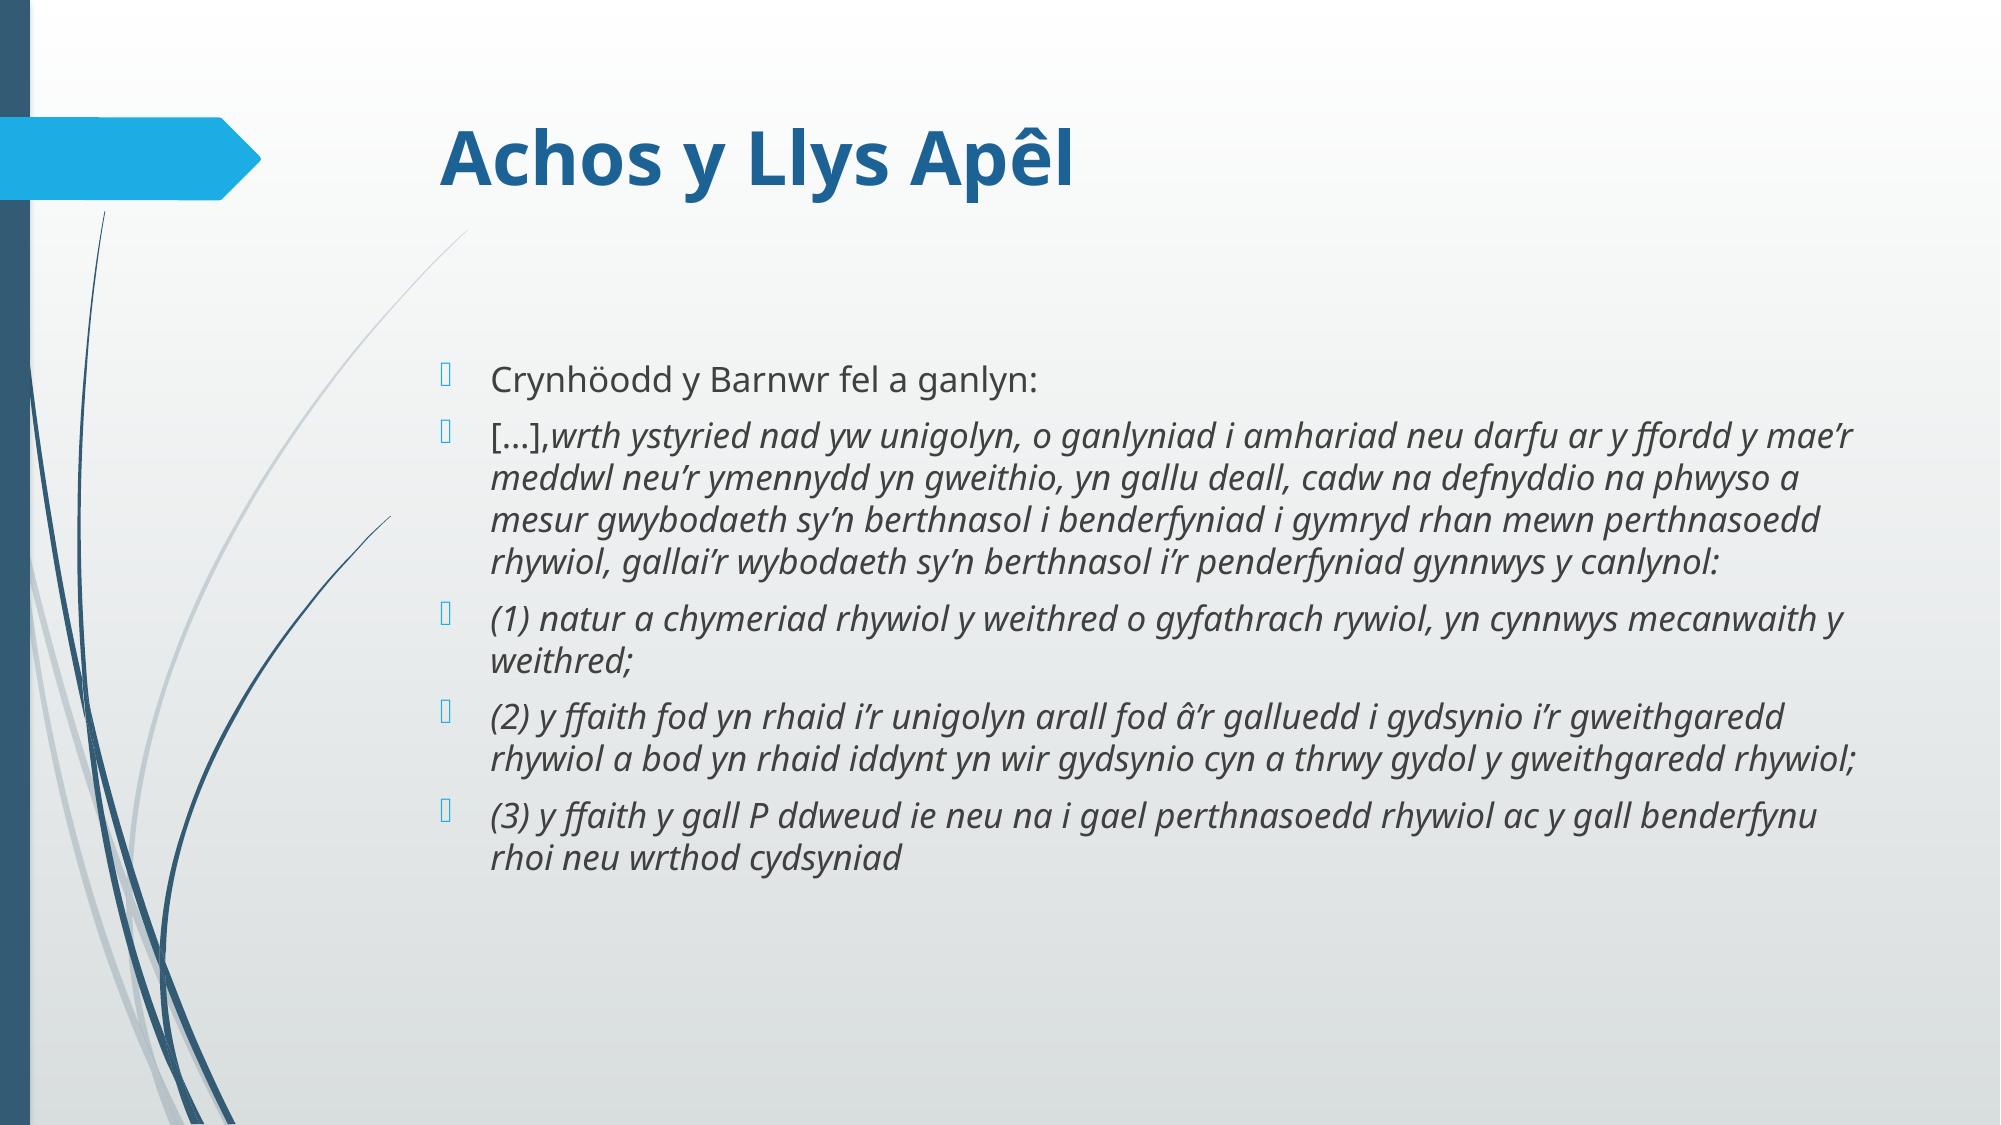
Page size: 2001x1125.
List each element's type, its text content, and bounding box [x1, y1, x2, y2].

list Crynhöodd y Barnwr fel a ganlyn: […],wrth ystyried nad yw unigolyn, o ganlyniad i amhariad neu darfu ar y ffordd y mae’r meddwl neu’r ymennydd yn gweithio, yn gallu deall, cadw na defnyddio na phwyso a mesur gwybodaeth sy’n berthnasol i benderfyniad i gymryd rhan mewn perthnasoedd rhywiol, gallai’r wybodaeth sy’n berthnasol i’r penderfyniad gynnwys y canlynol: (1) natur a chymeriad rhywiol y weithred o gyfathrach rywiol, yn cynnwys mecanwaith y weithred; (2) y ffaith fod yn rhaid i’r unigolyn arall fod â’r galluedd i gydsynio i’r gweithgaredd rhywiol a bod yn rhaid iddynt yn wir gydsynio cyn a thrwy gydol y gweithgaredd rhywiol; (3) y ffaith y gall P ddweud ie neu na i gael perthnasoedd rhywiol ac y gall benderfynu rhoi neu wrthod cydsyniad [424, 350, 1888, 970]
title Achos y Llys Apêl [425, 102, 1888, 313]
